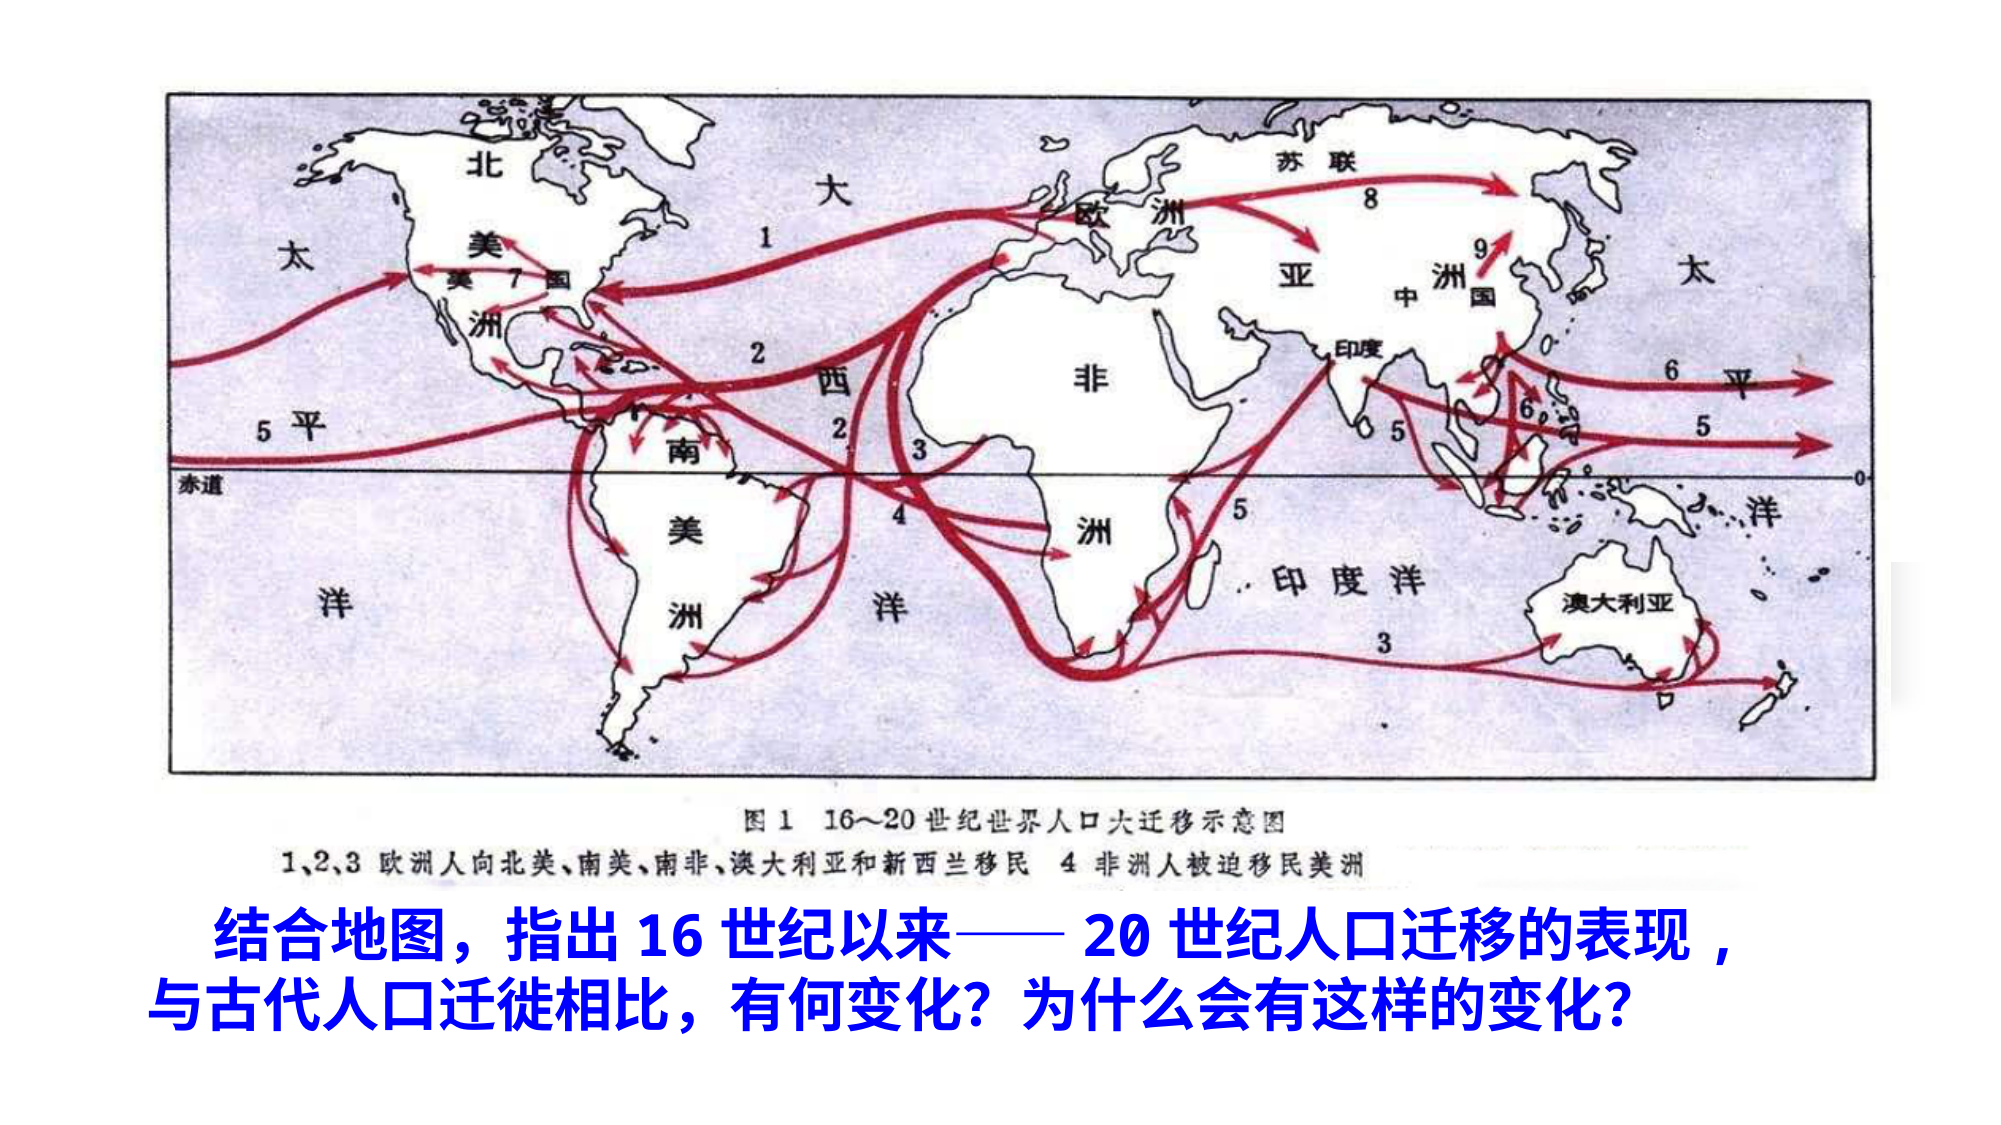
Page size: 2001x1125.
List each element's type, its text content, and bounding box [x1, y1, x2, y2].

text_box 结合地图，指出16世纪以来——20世纪人口迁移的表现, 与古代人口迁徙相比，有何变化？为什么会有这样的变化？ [132, 890, 917, 1046]
text_box 结合地图，指出16世纪以来——20世纪人口迁移的表现, 与古代人口迁徙相比，有何变化？为什么会有这样的变化？ [1083, 890, 1914, 1046]
picture [3, 0, 1998, 1125]
